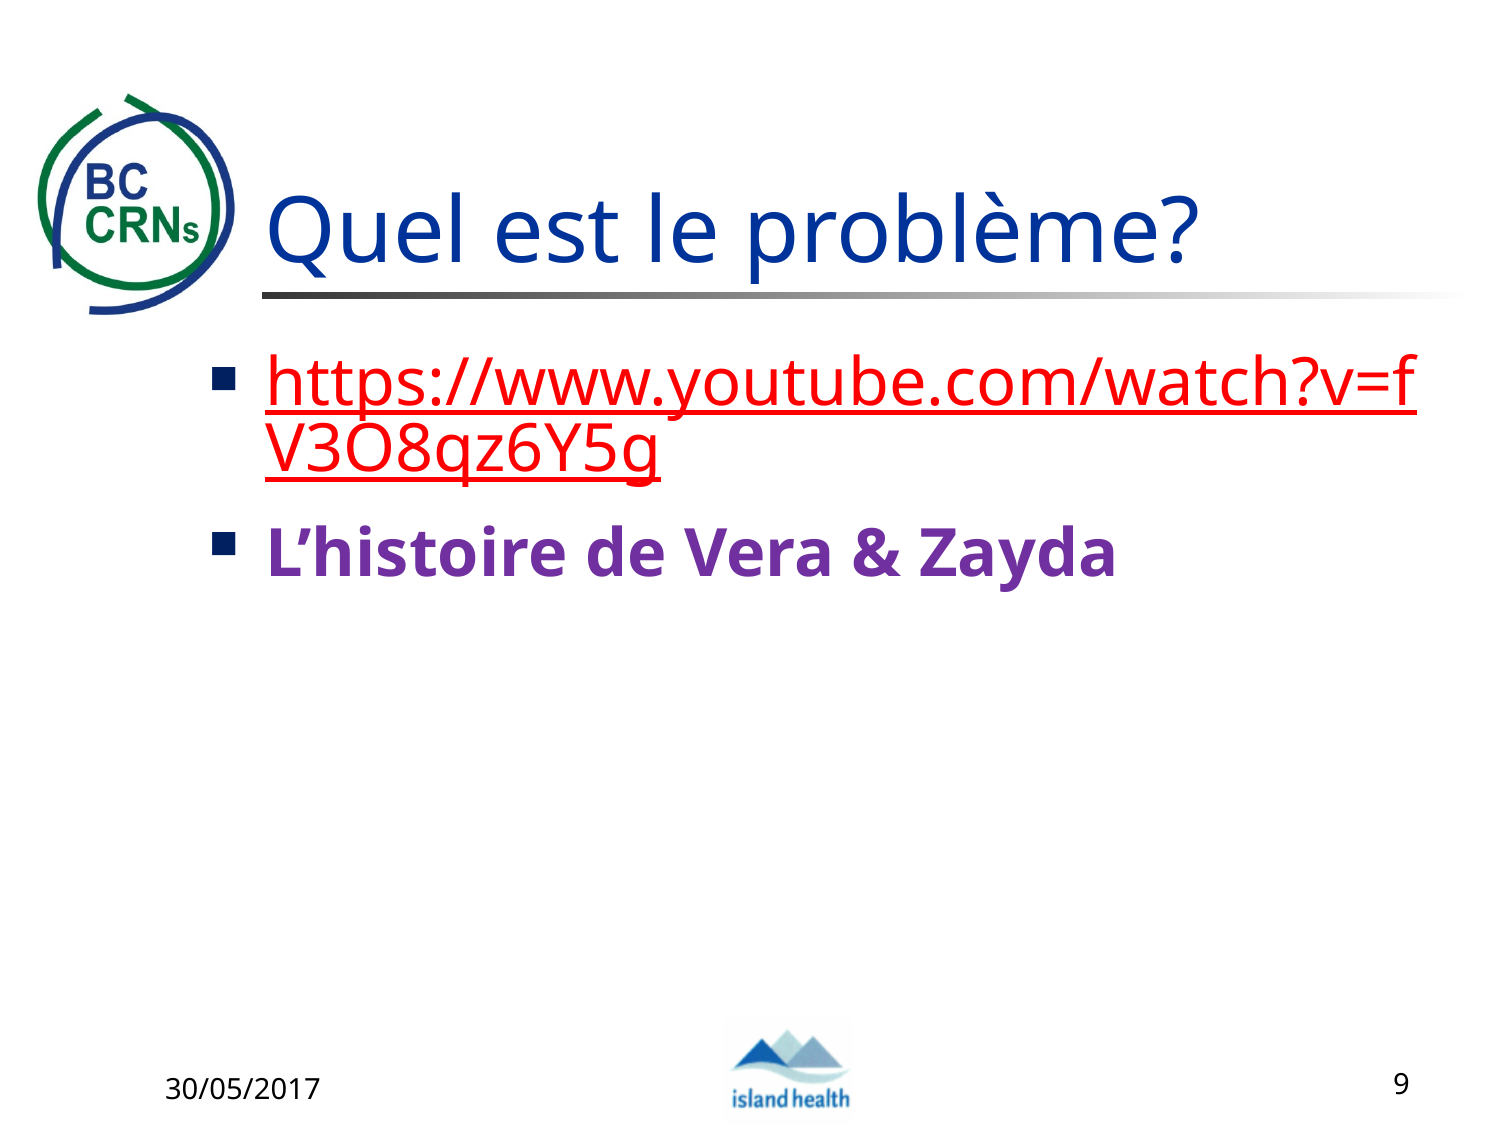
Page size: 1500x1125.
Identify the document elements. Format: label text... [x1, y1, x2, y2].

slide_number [149, 1037, 463, 1113]
list https://www.youtube.com/watch?v=fV3O8qz6Y5g L’histoire de Vera & Zayda [193, 331, 1469, 1006]
title Quel est le problème? [249, 101, 1468, 289]
slide_number 9 [1112, 1037, 1426, 1113]
picture [35, 93, 262, 330]
